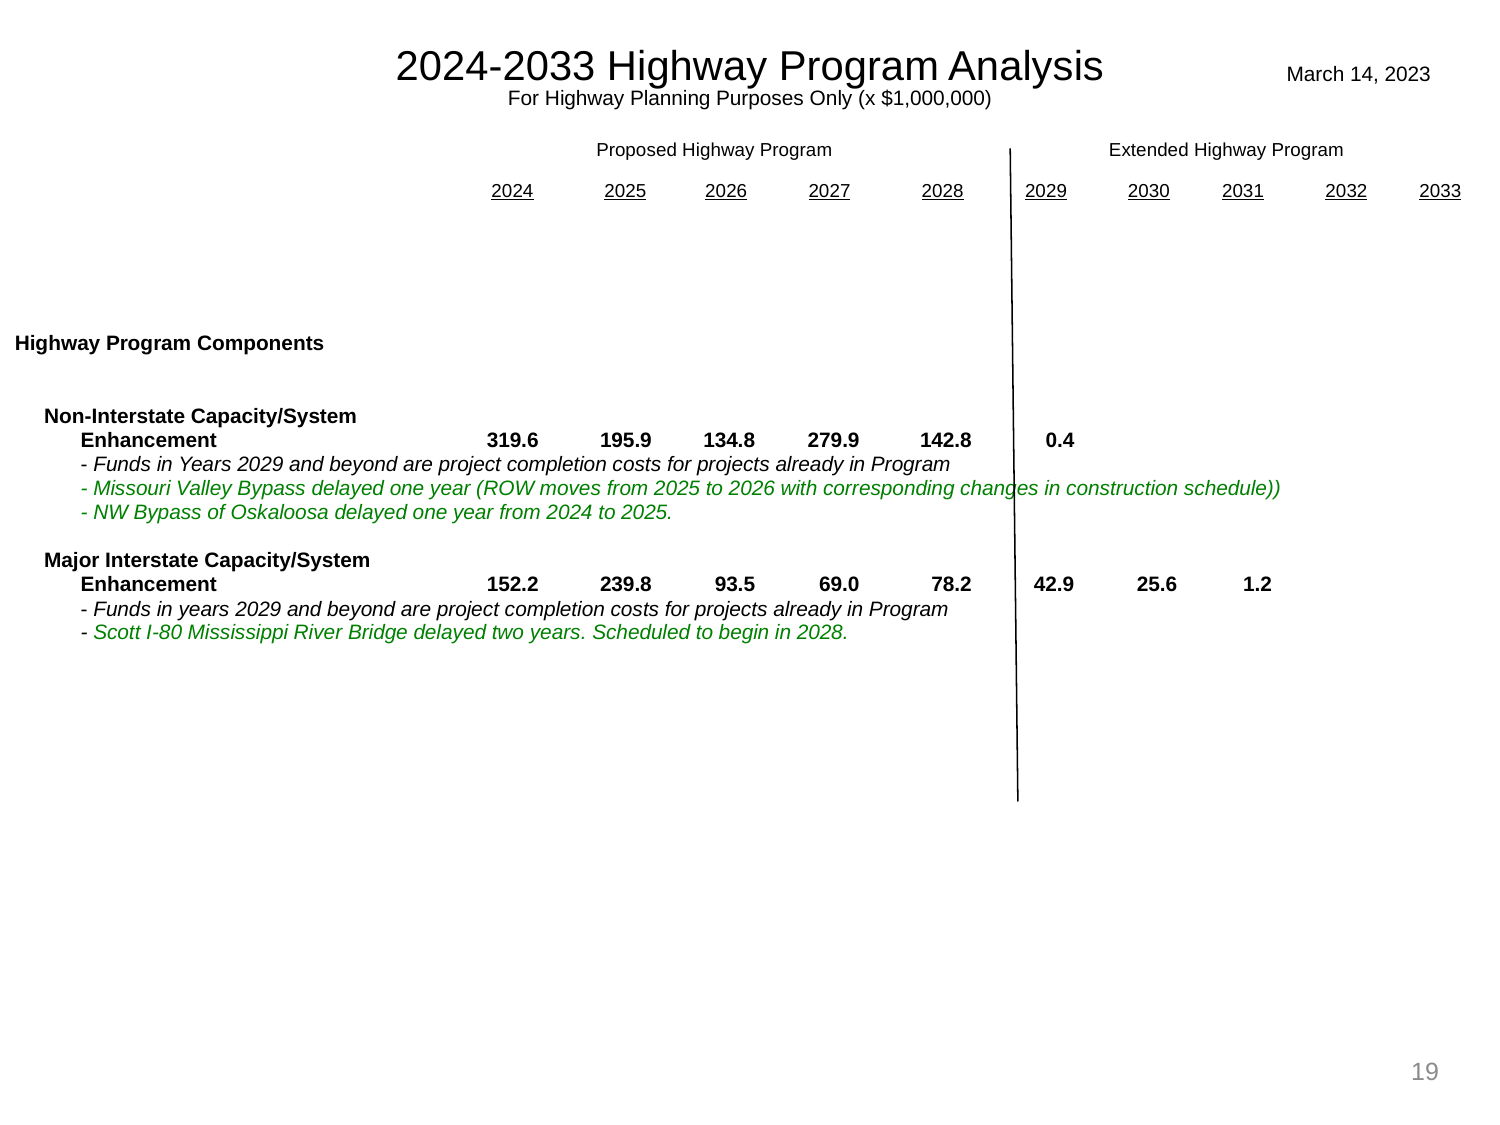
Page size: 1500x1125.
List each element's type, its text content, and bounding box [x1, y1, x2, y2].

text_box Proposed Highway Program Extended Highway Program 2024 2025 2026 2027 2028 2029 2030 2031 2032 2033 [0, 139, 1500, 207]
slide_number 19 [1104, 1040, 1455, 1101]
text_box 2024-2033 Highway Program Analysis For Highway Planning Purposes Only (x $1,000,000) [0, 7, 1500, 116]
text_box March 14, 2023 [1271, 53, 1446, 94]
text_box Highway Program Components Non-Interstate Capacity/System Enhancement 319.6 195.9 134.8 279.9 142.8 0.4 - Funds in Years 2029 and beyond are project completion costs for projects already in Program - Missouri Valley Bypass delayed one year (ROW moves from 2025 to 2026 with corresponding changes in construction schedule)) - NW Bypass of Oskaloosa delayed one year from 2024 to 2025. Major Interstate Capacity/System Enhancement 152.2 239.8 93.5 69.0 78.2 42.9 25.6 1.2 - Funds in years 2029 and beyond are project completion costs for projects already in Program - Scott I-80 Mississippi River Bridge delayed two years. Scheduled to begin in 2028. [0, 224, 1500, 795]
